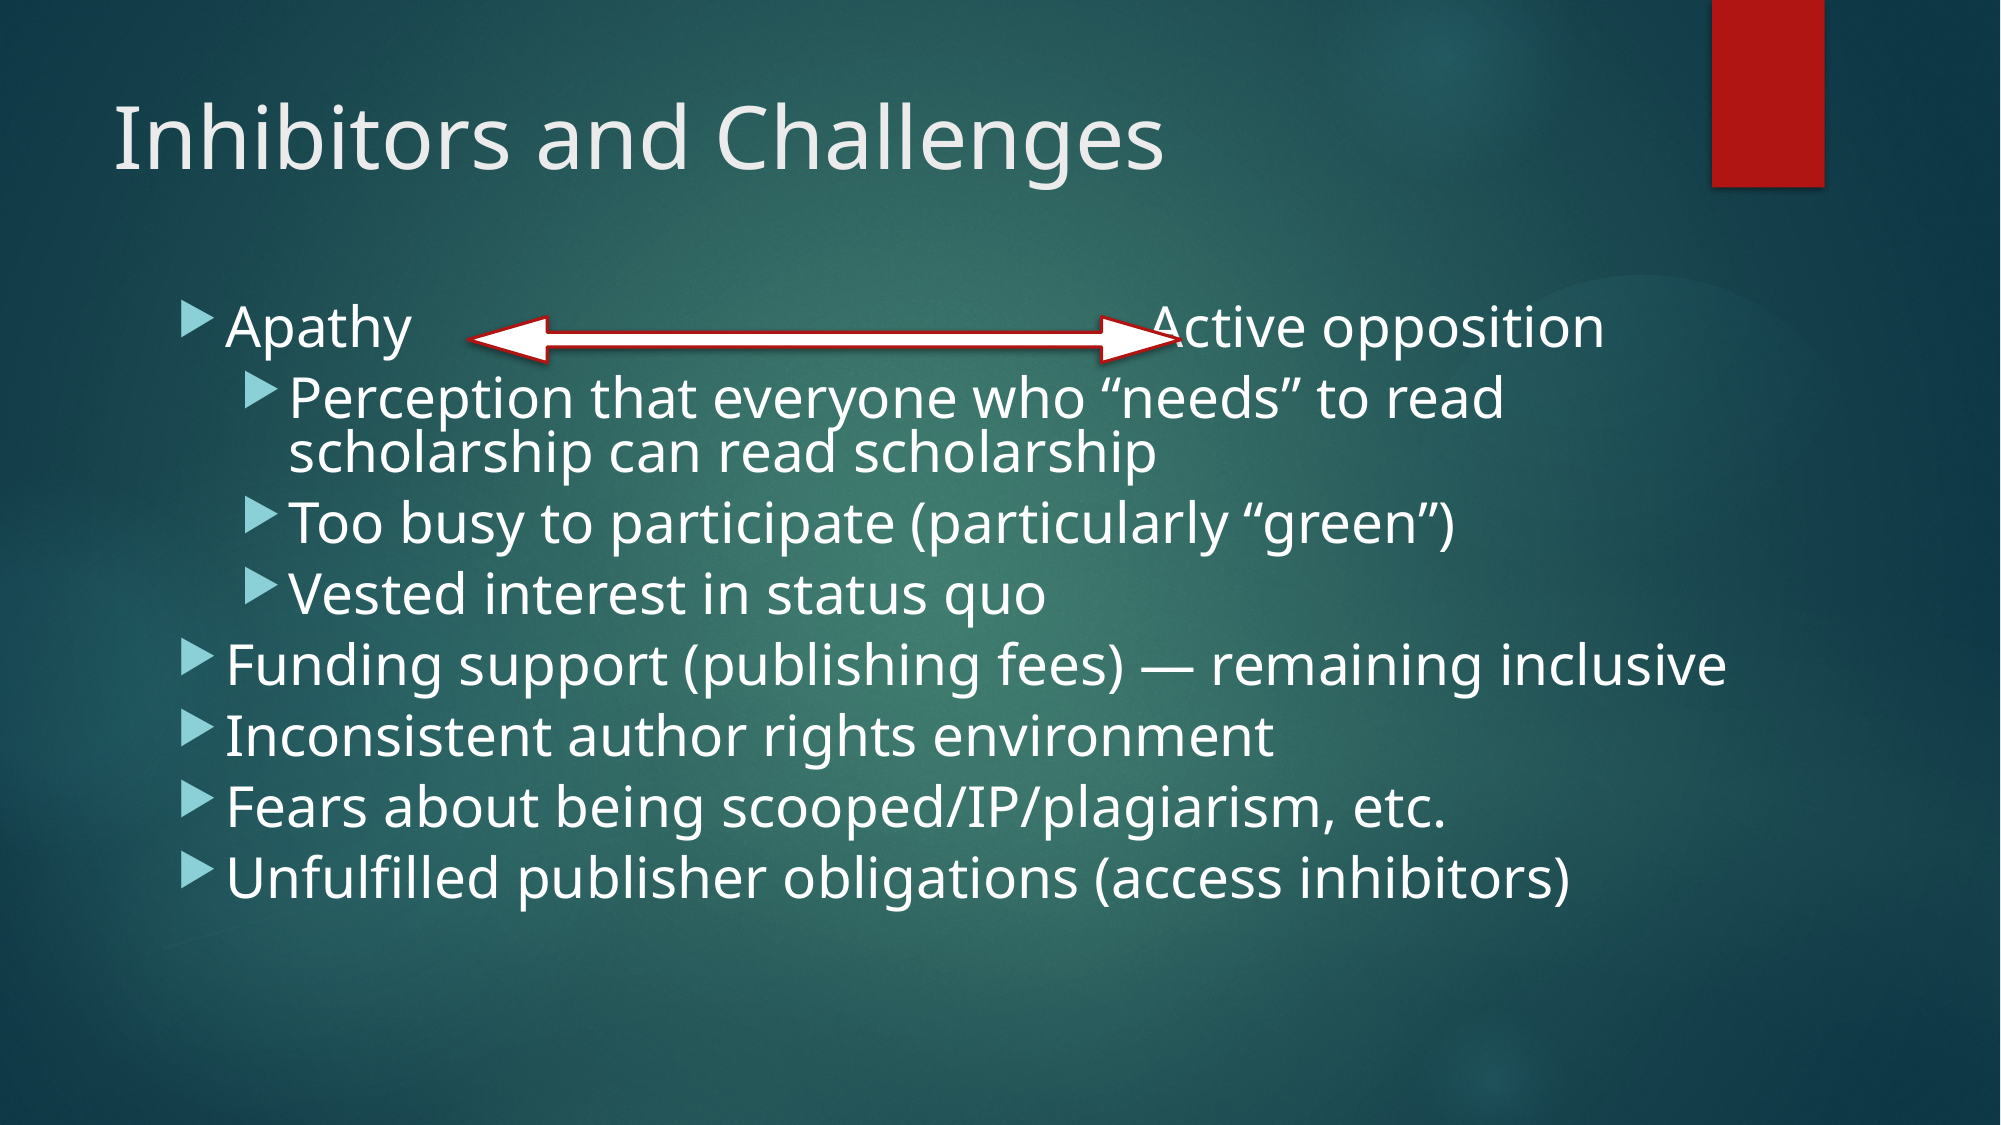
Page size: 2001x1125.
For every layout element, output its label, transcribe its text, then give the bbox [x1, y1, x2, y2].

text_box [467, 316, 1181, 363]
title Inhibitors and Challenges [105, 73, 1650, 305]
picture [0, 0, 2001, 1125]
list Apathy Active opposition Perception that everyone who “needs” to read scholarship can read scholarship Too busy to participate (particularly “green”) Vested interest in status quo Funding support (publishing fees) — remaining inclusive Inconsistent author rights environment Fears about being scooped/IP/plagiarism, etc. Unfulfilled publisher obligations (access inhibitors) [169, 295, 1739, 1004]
